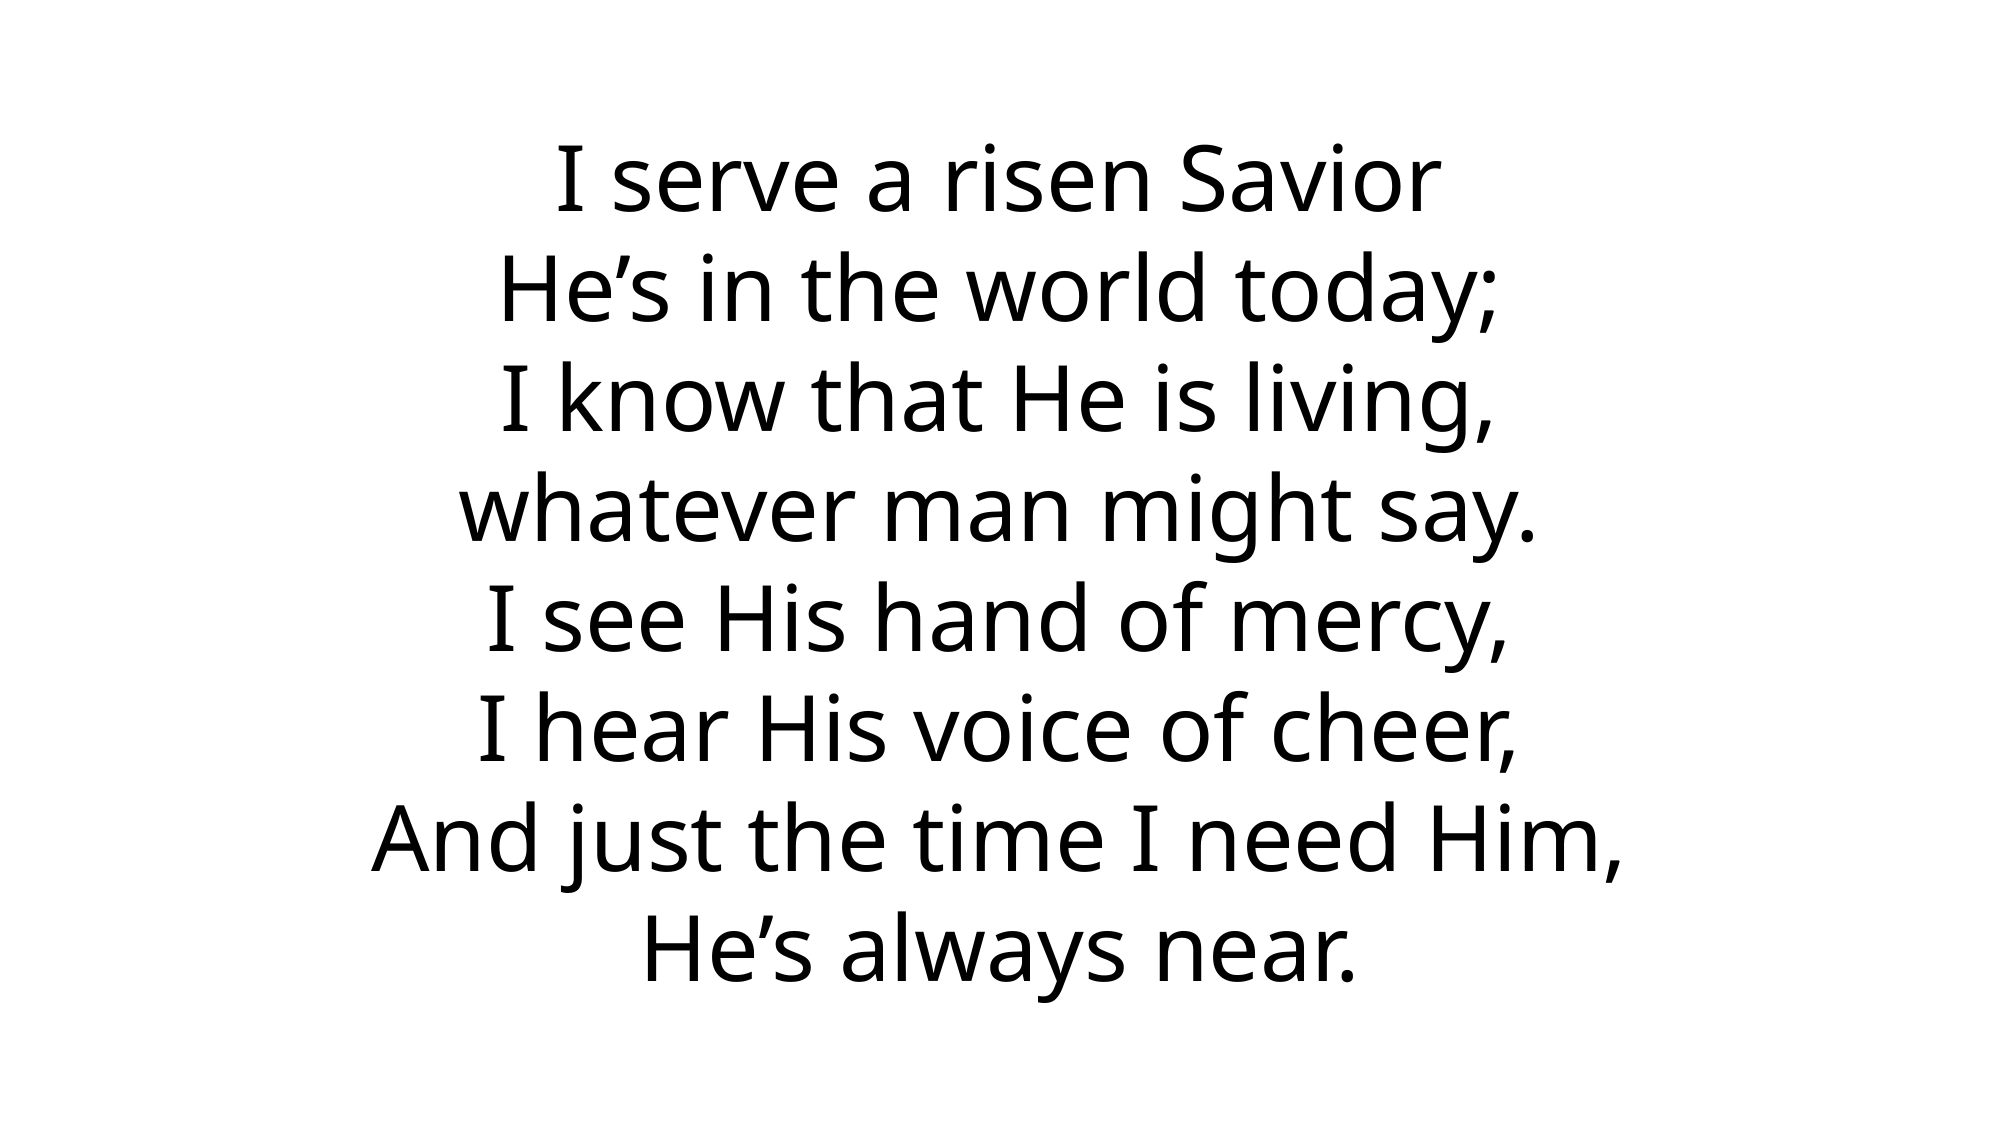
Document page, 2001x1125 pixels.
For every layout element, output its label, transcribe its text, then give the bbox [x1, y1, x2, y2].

title I serve a risen Savior He’s in the world today; I know that He is living, whatever man might say. I see His hand of mercy, I hear His voice of cheer, And just the time I need Him, He’s always near. [249, 45, 1750, 1075]
